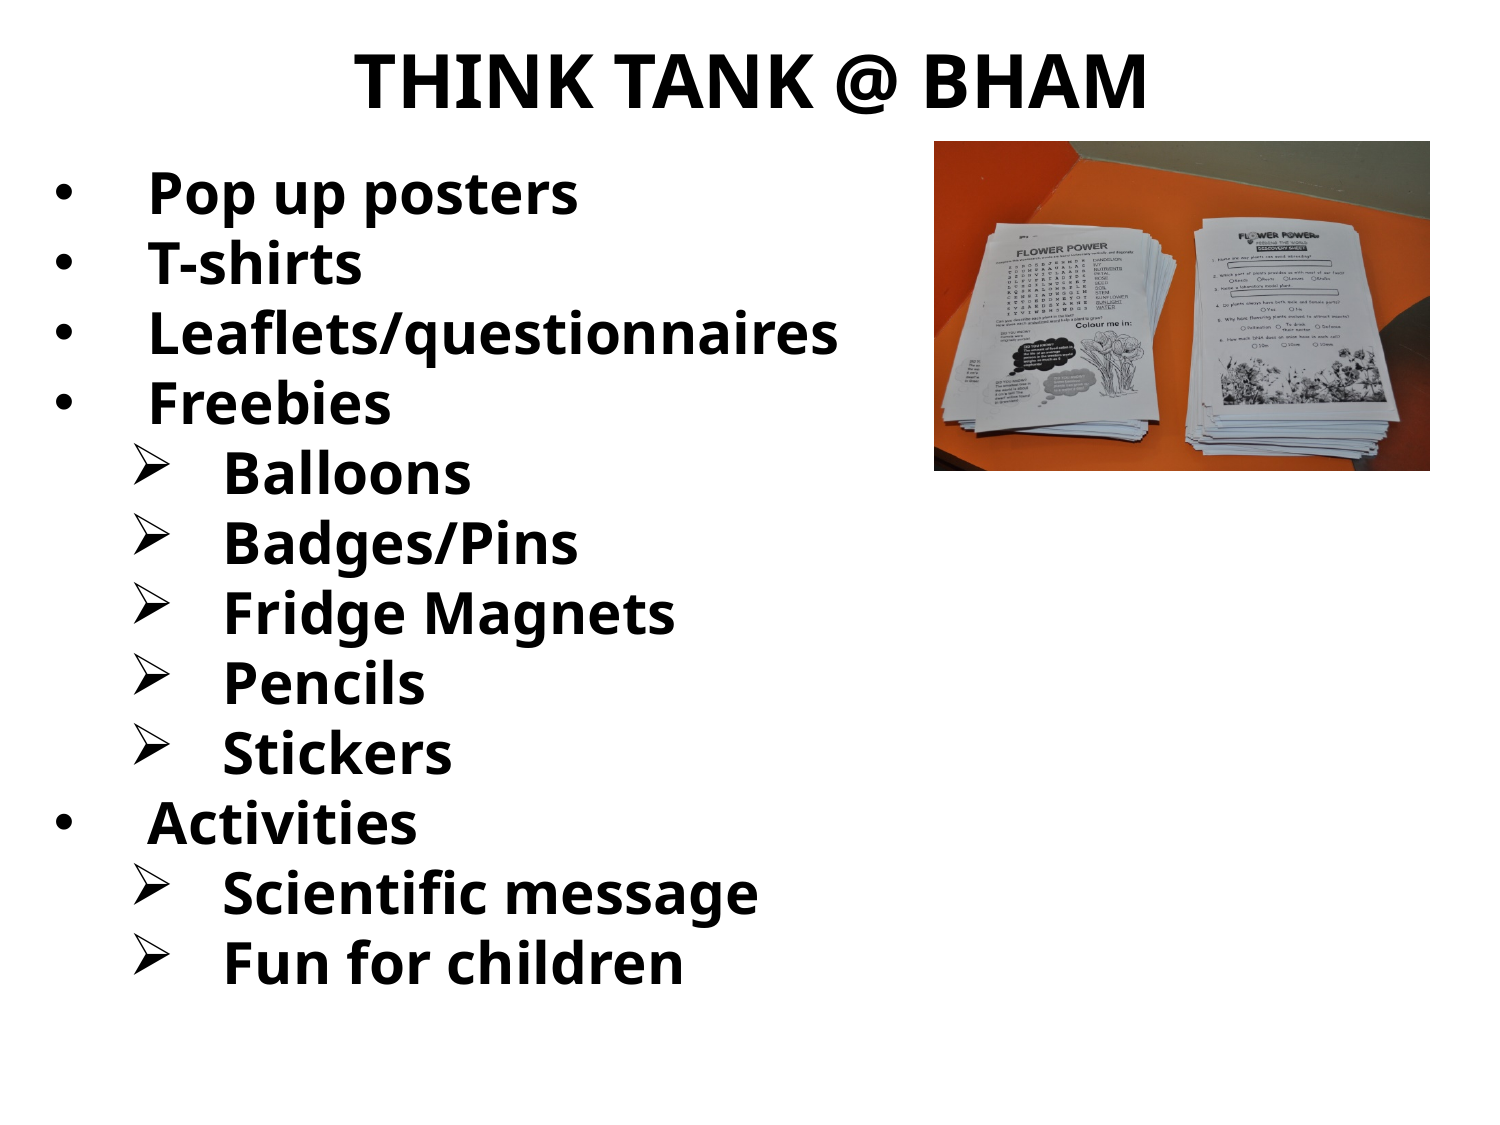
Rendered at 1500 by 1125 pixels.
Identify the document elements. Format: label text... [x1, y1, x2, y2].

text_box Pop up posters T-shirts Leaflets/questionnaires Freebies Balloons Badges/Pins Fridge Magnets Pencils Stickers Activities Scientific message Fun for children [39, 148, 854, 1004]
text_box THINK TANK @ BHAM [338, 26, 1167, 131]
picture [933, 140, 1431, 471]
